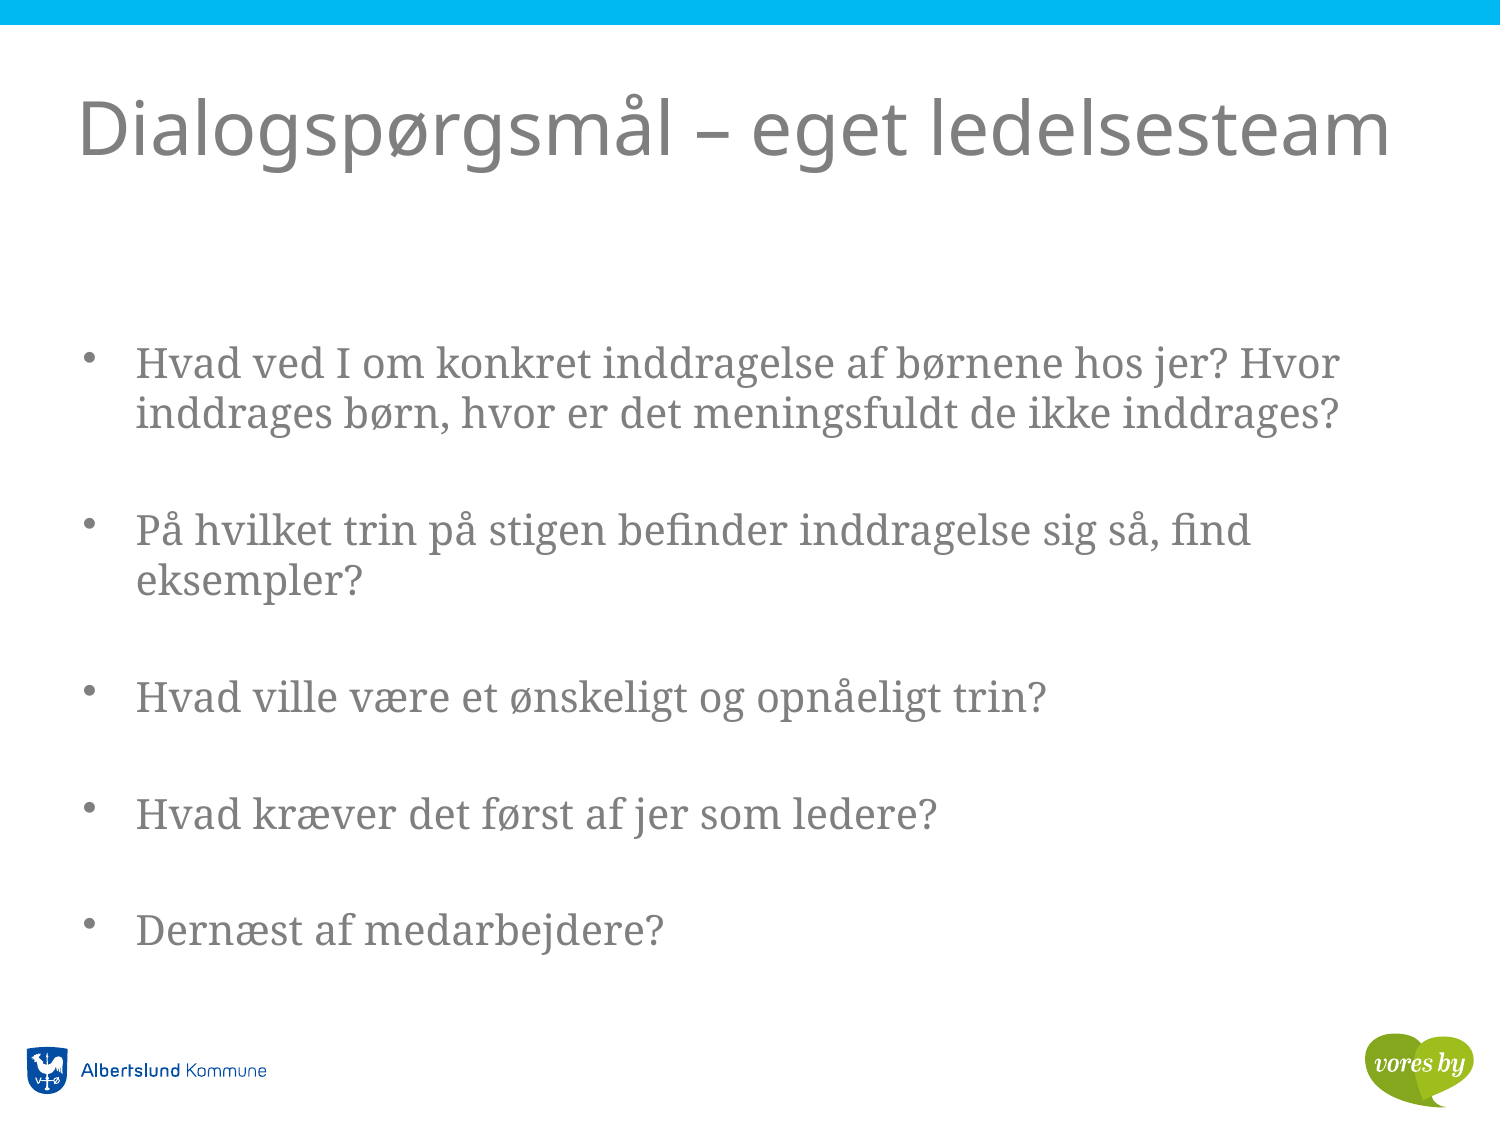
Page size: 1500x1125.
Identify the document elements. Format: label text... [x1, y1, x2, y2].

title Dialogspørgsmål – eget ledelsesteam [76, 95, 1418, 279]
list Hvad ved I om konkret inddragelse af børnene hos jer? Hvor inddrages børn, hvor er det meningsfuldt de ikke inddrages? På hvilket trin på stigen befinder inddragelse sig så, find eksempler? Hvad ville være et ønskeligt og opnåeligt trin? Hvad kræver det først af jer som ledere? Dernæst af medarbejdere? [82, 278, 1418, 1024]
